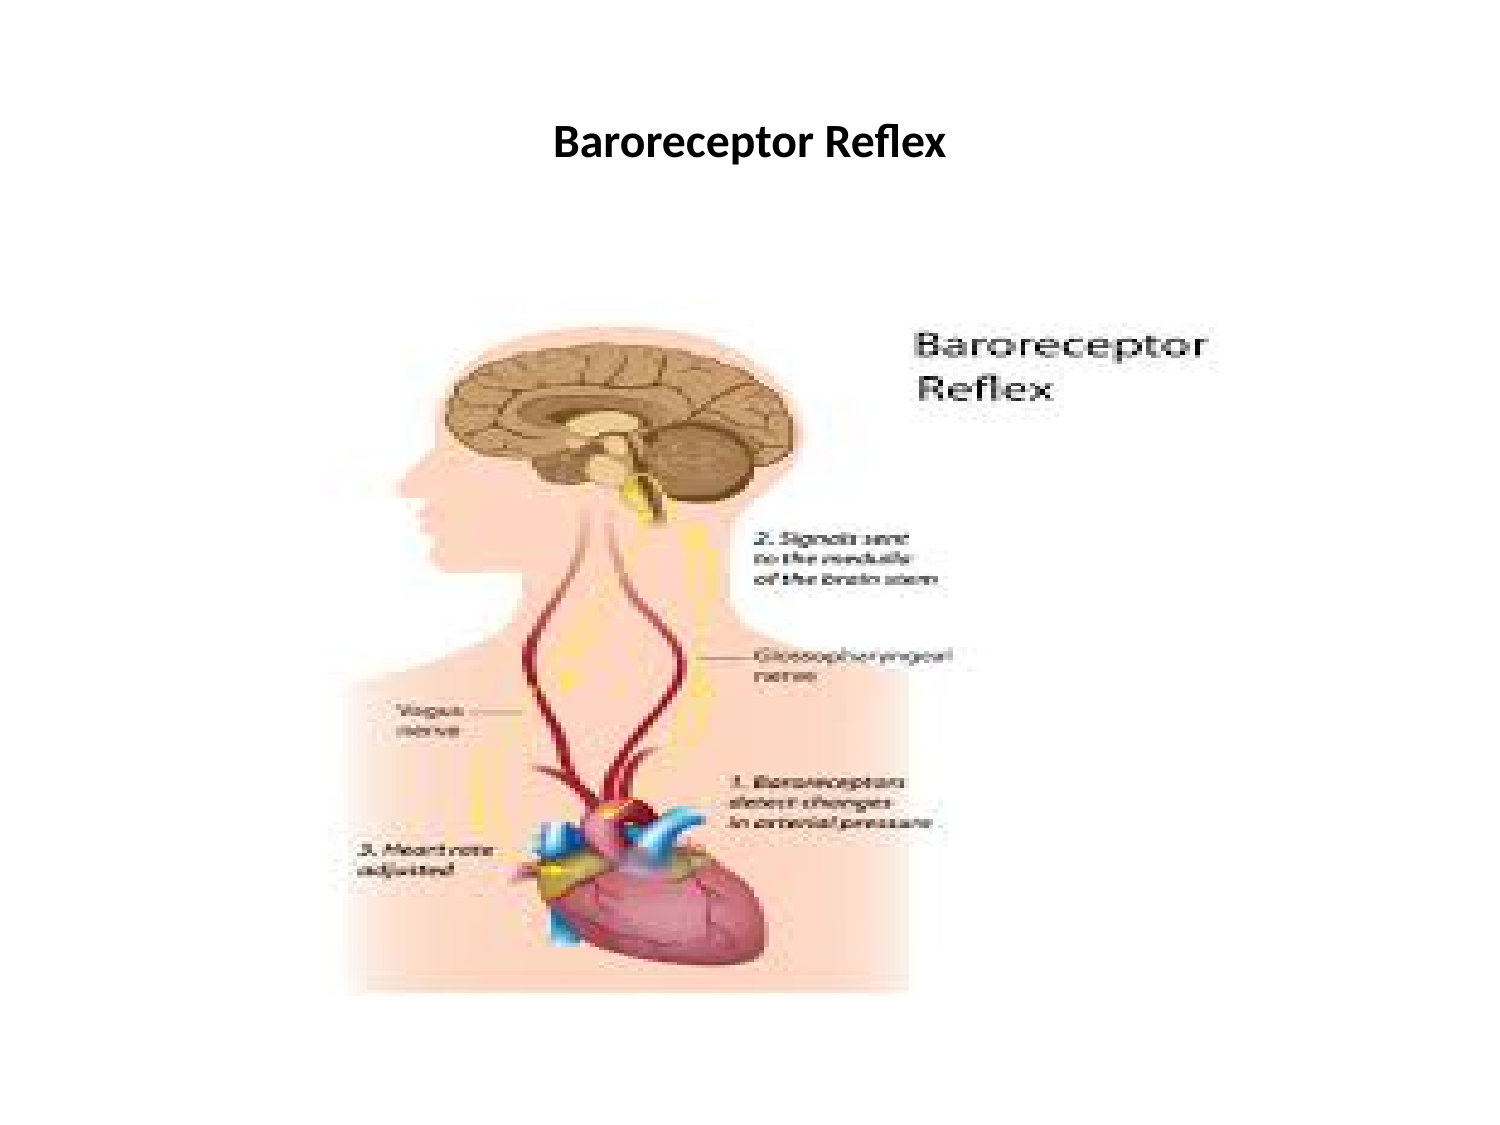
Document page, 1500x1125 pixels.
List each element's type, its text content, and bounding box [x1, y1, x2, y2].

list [174, 299, 1263, 1001]
title Baroreceptor Reflex [75, 45, 1425, 233]
